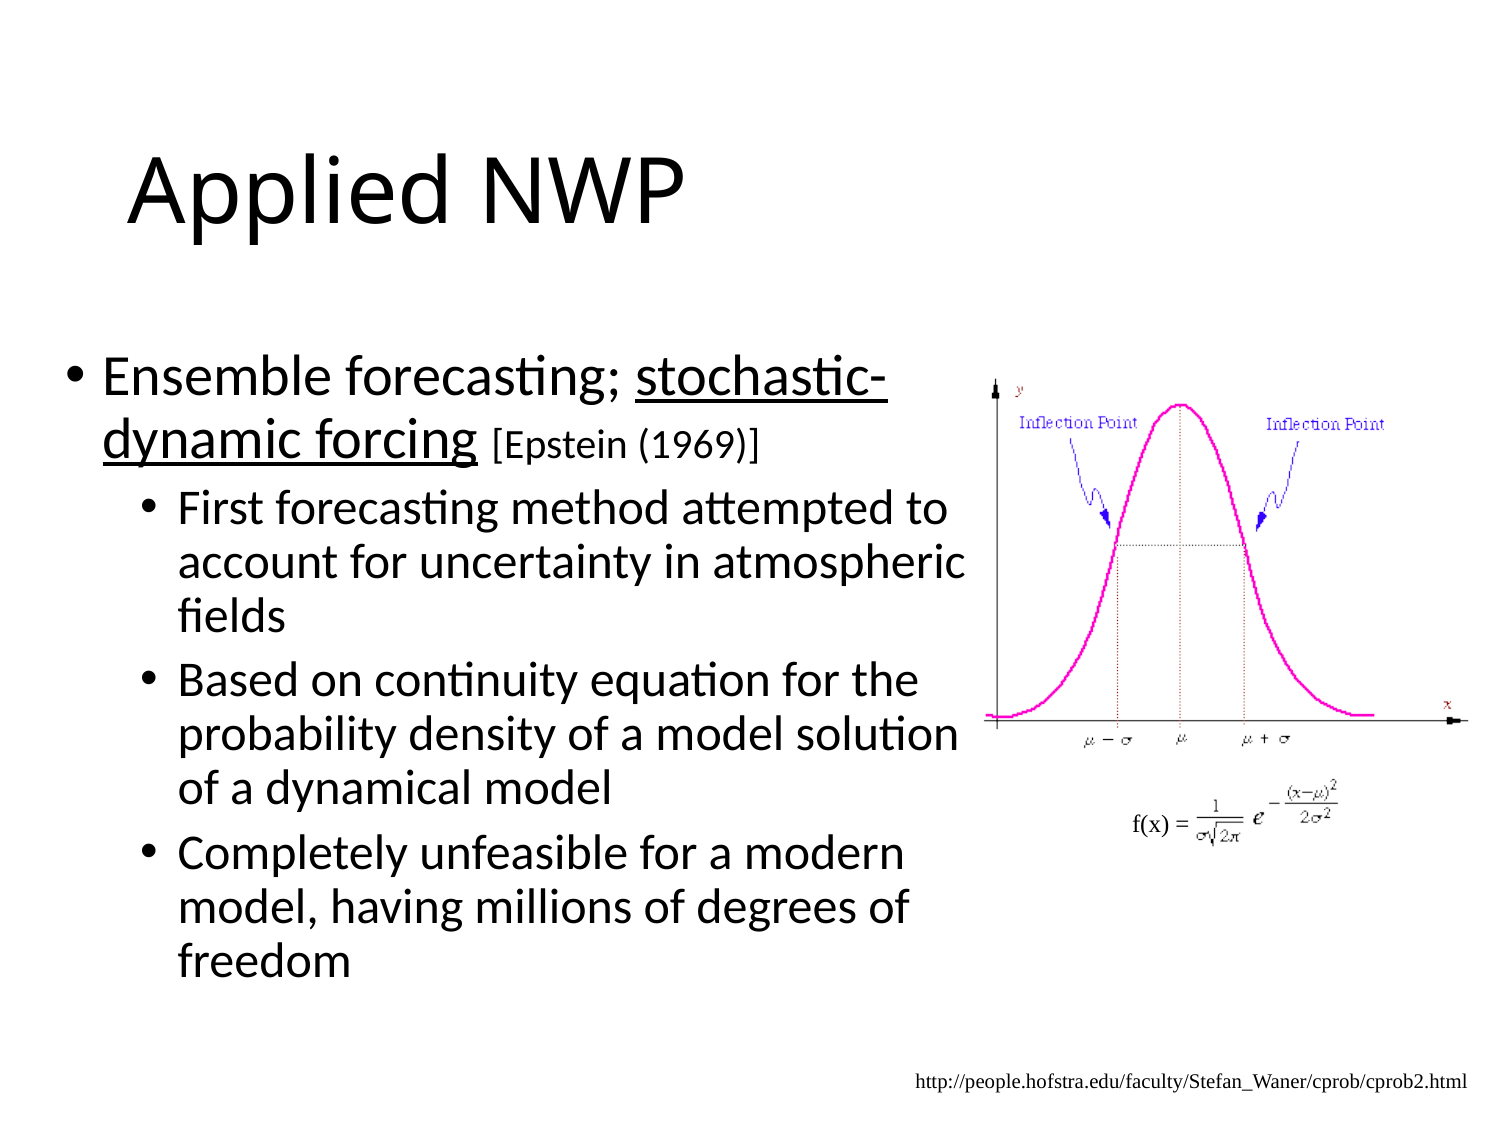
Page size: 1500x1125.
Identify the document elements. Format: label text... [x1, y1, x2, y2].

text_box http://people.hofstra.edu/faculty/Stefan_Waner/cprob/cprob2.html [900, 1059, 1483, 1100]
picture [981, 374, 1475, 750]
list Ensemble forecasting; stochastic-dynamic forcing [Epstein (1969)] First forecasting method attempted to account for uncertainty in atmospheric fields Based on continuity equation for the probability density of a model solution of a dynamical model Completely unfeasible for a modern model, having millions of degrees of freedom [49, 337, 1001, 1101]
picture [1181, 776, 1351, 850]
title Applied NWP [112, 99, 1388, 288]
text_box f(x) = [1117, 799, 1181, 850]
